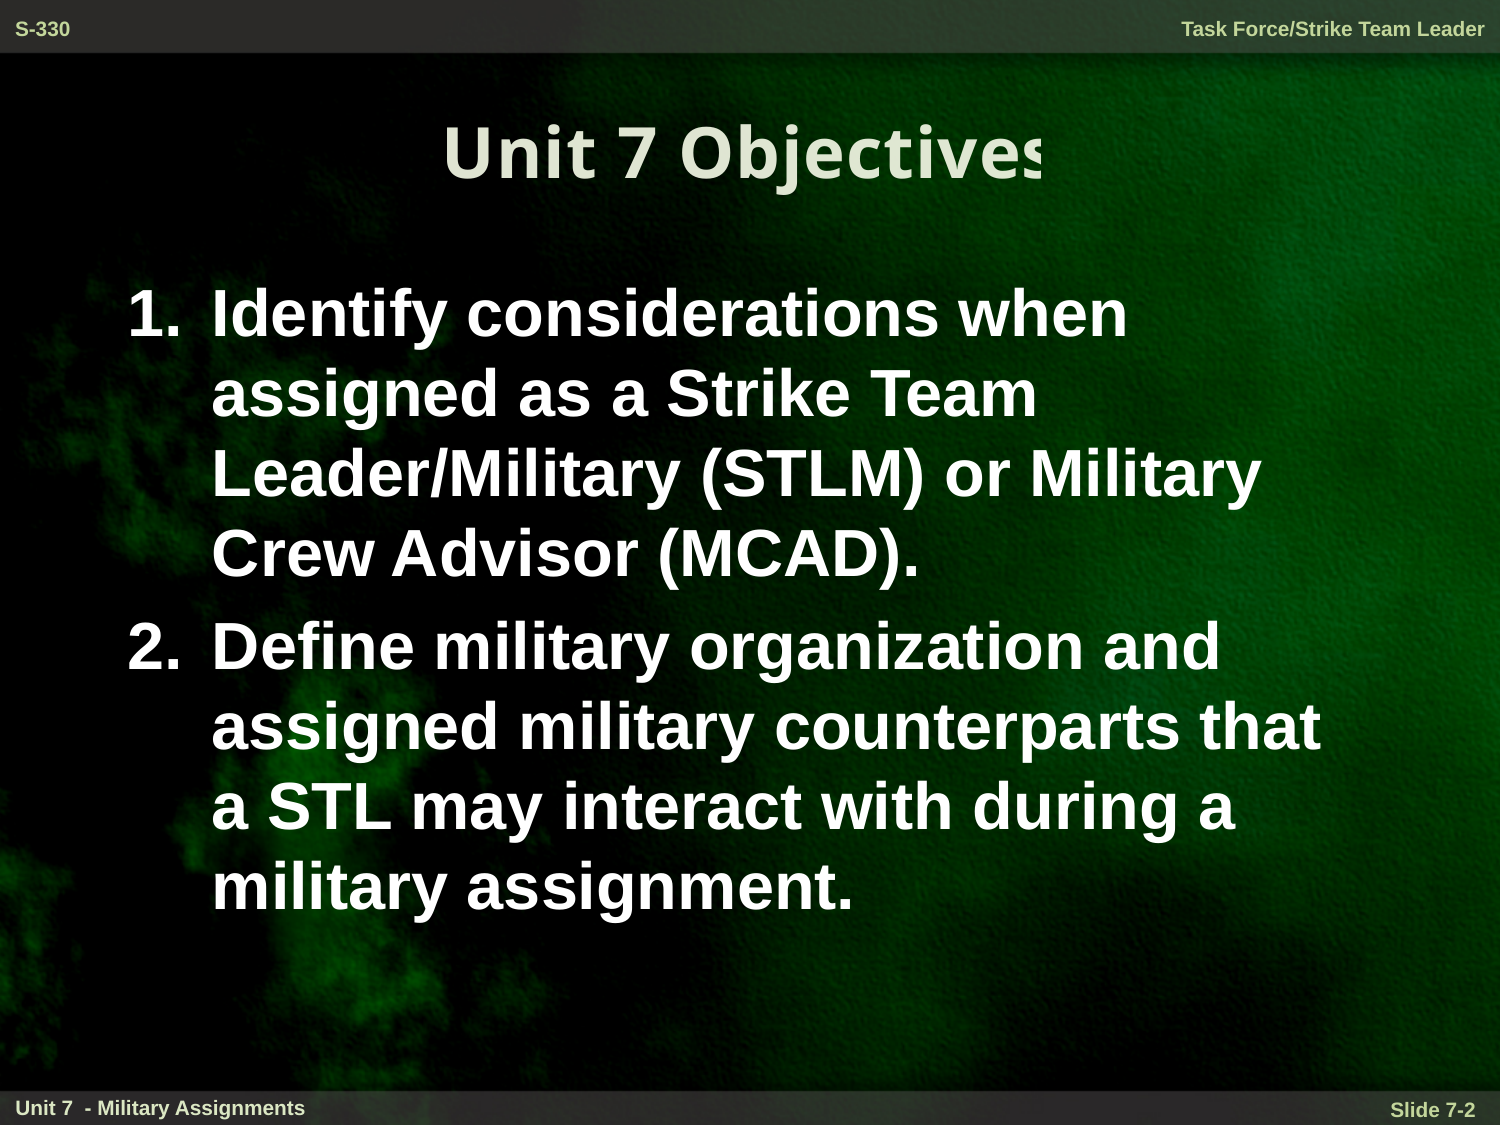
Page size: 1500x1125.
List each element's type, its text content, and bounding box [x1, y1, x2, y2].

title Unit 7 Objectives [112, 99, 1388, 200]
list Identify considerations when assigned as a Strike Team Leader/Military (STLM) or Military Crew Advisor (MCAD). Define military organization and assigned military counterparts that a STL may interact with during a military assignment. [112, 262, 1388, 1000]
footer Unit 7 - Military Assignments [0, 1087, 1213, 1125]
picture [0, 0, 1500, 1125]
